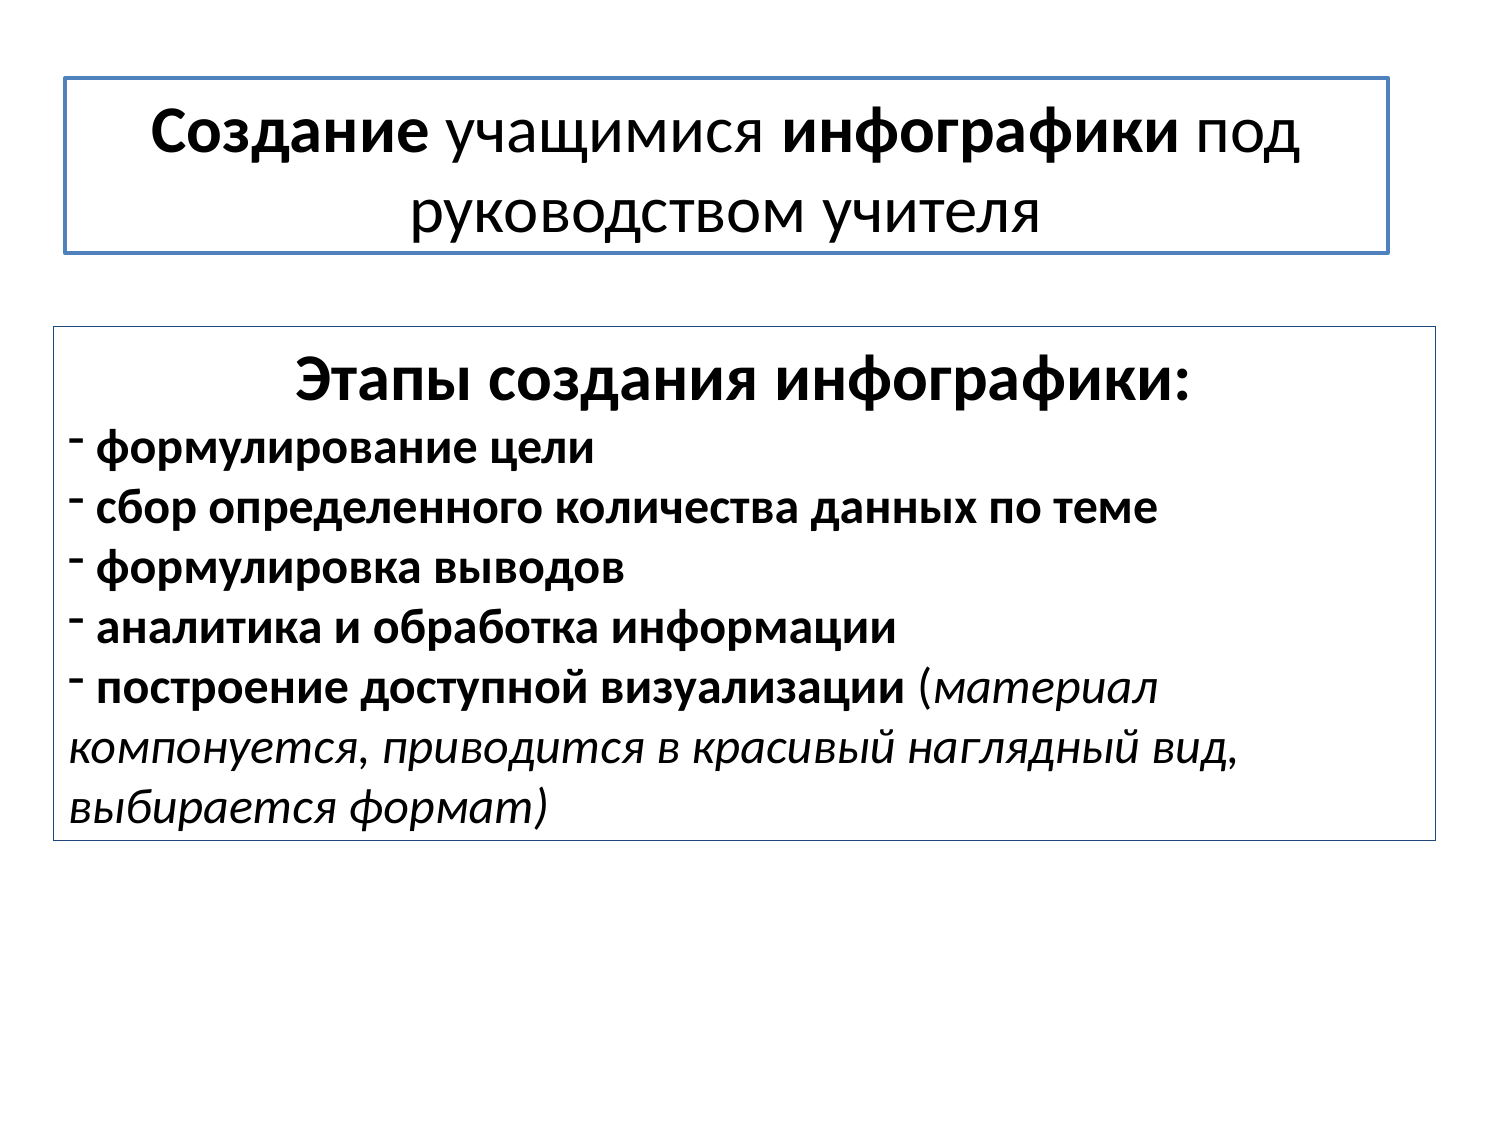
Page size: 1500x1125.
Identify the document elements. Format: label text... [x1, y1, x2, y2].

text_box Этапы создания инфографики: формулирование цели сбор определенного количества данных по теме формулировка выводов аналитика и обработка информации построение доступной визуализации (материал компонуется, приводится в красивый наглядный вид, выбирается формат) [53, 326, 1436, 841]
text_box Создание учащимися инфографики под руководством учителя [63, 76, 1390, 255]
